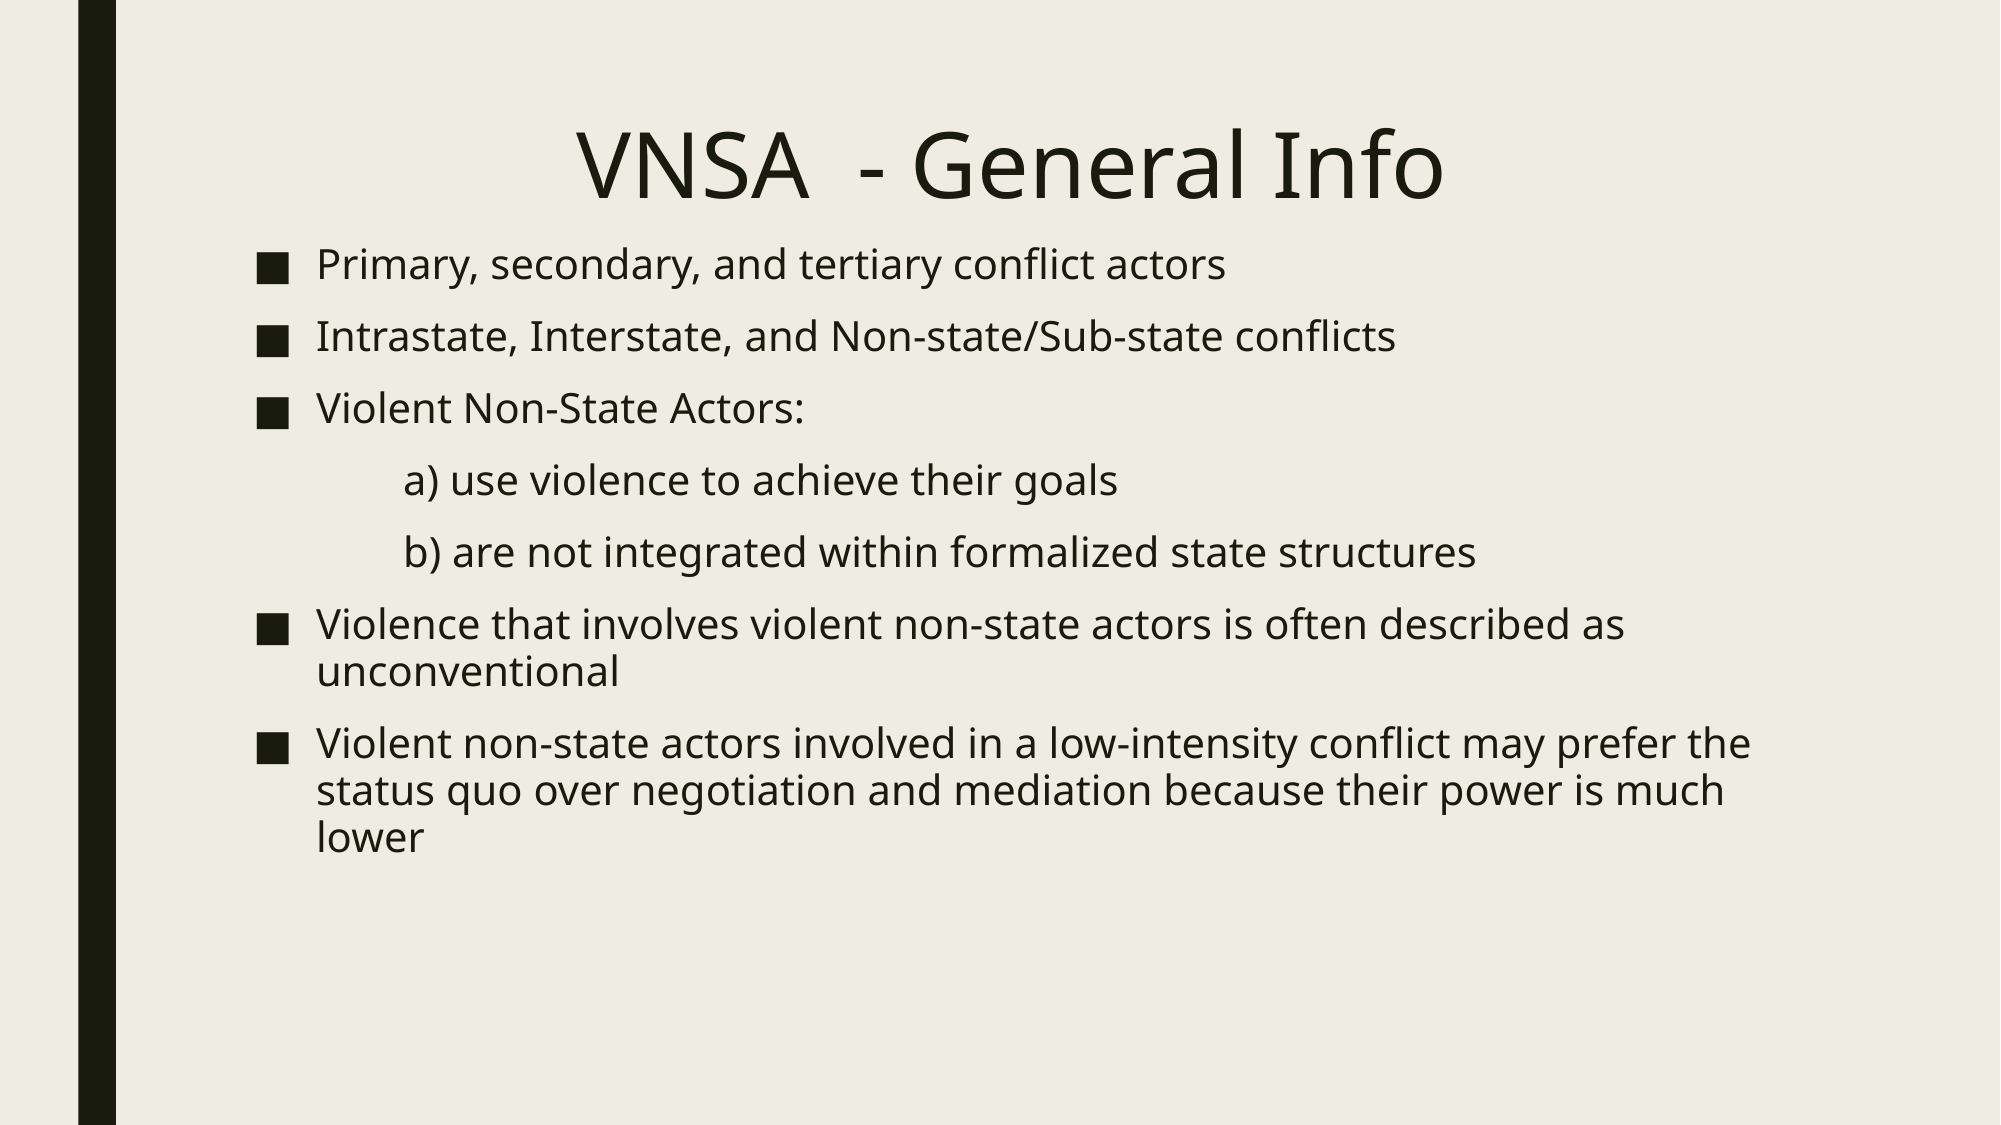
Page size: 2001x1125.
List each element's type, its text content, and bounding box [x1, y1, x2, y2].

title VNSA - General Info [225, 112, 1800, 357]
list Primary, secondary, and tertiary conflict actors Intrastate, Interstate, and Non-state/Sub-state conflicts Violent Non-State Actors: a) use violence to achieve their goals b) are not integrated within formalized state structures Violence that involves violent non-state actors is often described as unconventional Violent non-state actors involved in a low-intensity conflict may prefer the status quo over negotiation and mediation because their power is much lower [238, 234, 1813, 1070]
